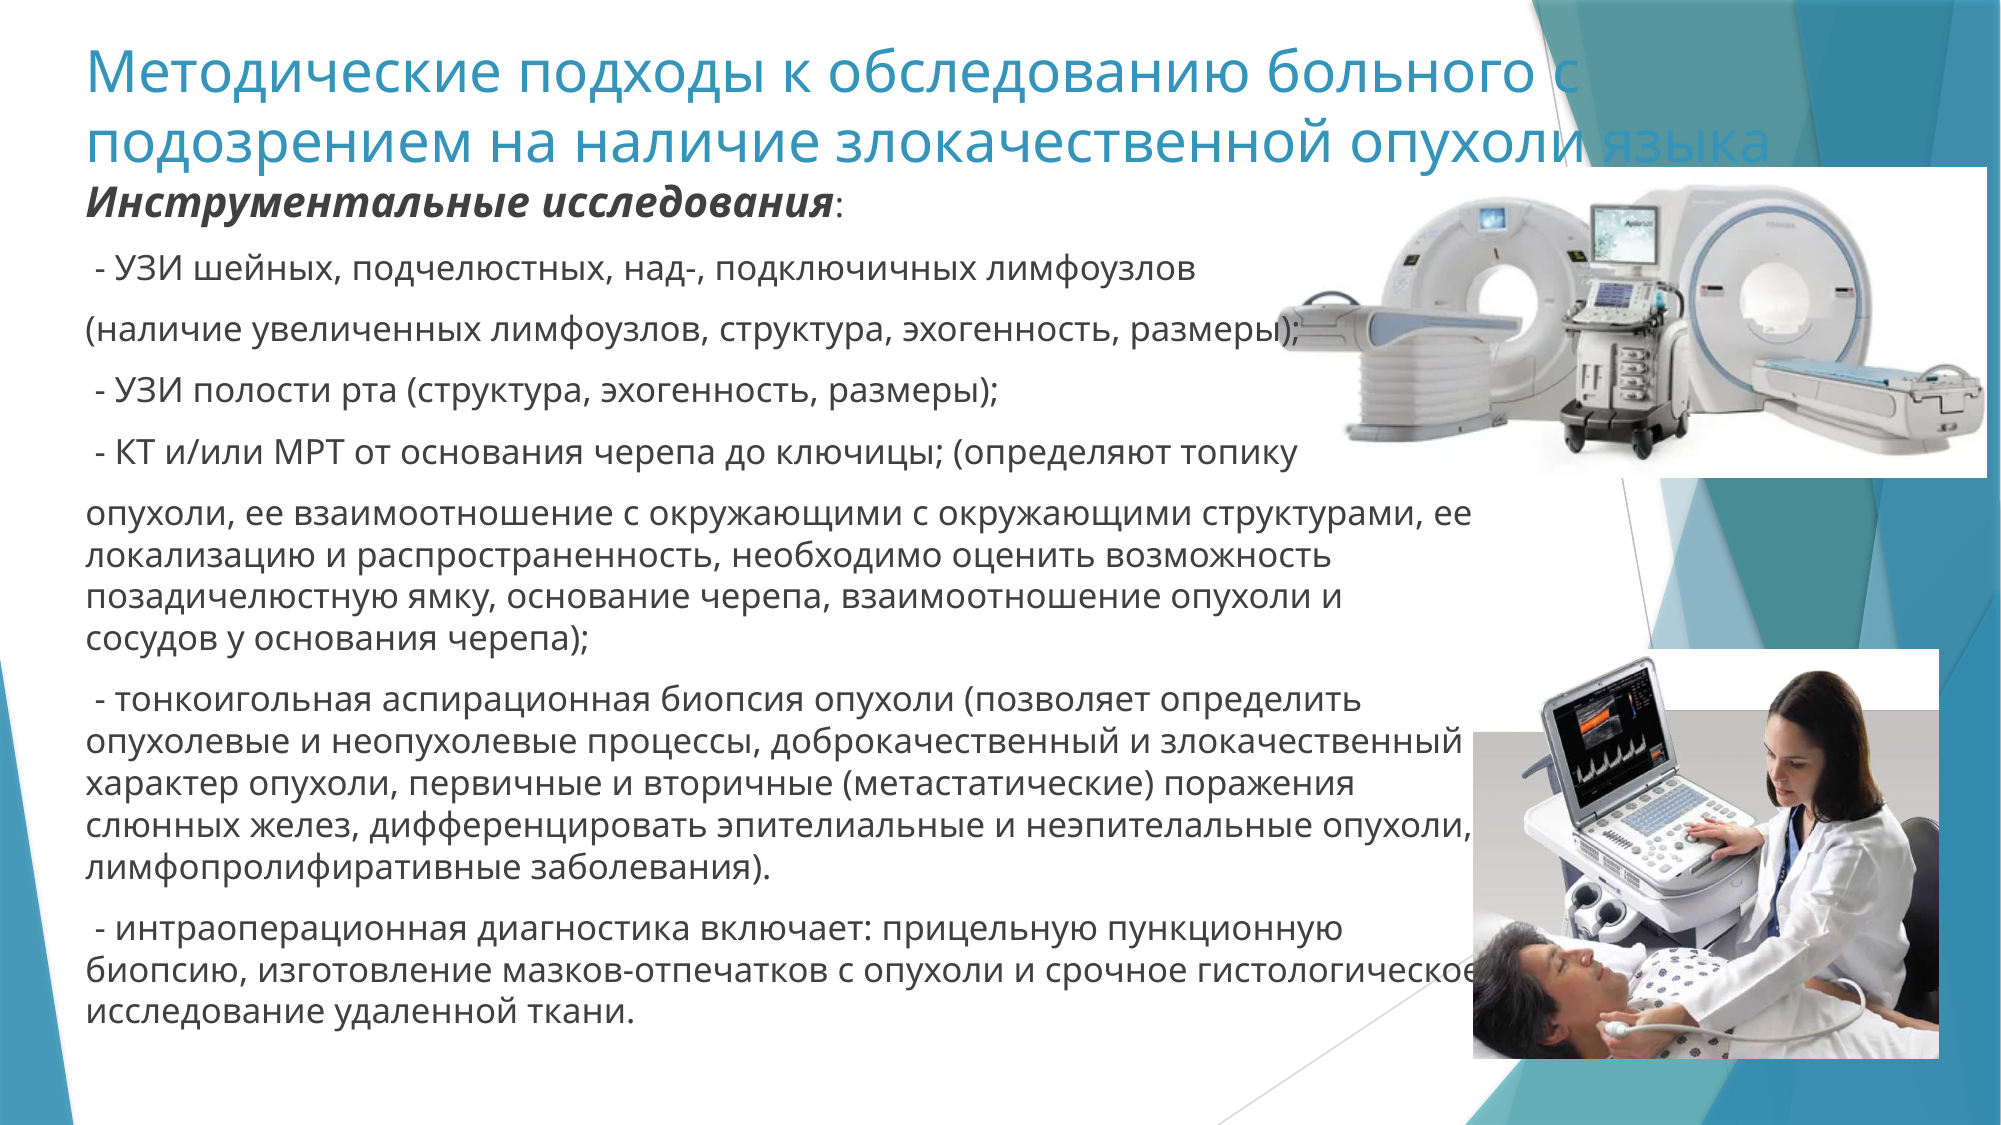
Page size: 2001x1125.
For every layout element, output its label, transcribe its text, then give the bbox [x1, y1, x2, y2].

title Методические подходы к обследованию больного с подозрением на наличие злокачественной опухоли языка [70, 26, 1842, 144]
picture [1274, 167, 1987, 478]
list Инструментальные исследования: - УЗИ шейных, подчелюстных, над-, подключичных лимфоузлов (наличие увеличенных лимфоузлов, структура, эхогенность, размеры); - УЗИ полости рта (структура, эхогенность, размеры); - КТ и/или МРТ от основания черепа до ключицы; (определяют топику опухоли, ее взаимоотношение с окружающими с окружающими структурами, ее локализацию и распространенность, необходимо оценить возможность позадичелюстную ямку, основание черепа, взаимоотношение опухоли и сосудов у основания черепа); - тонкоигольная аспирационная биопсия опухоли (позволяет определить опухолевые и неопухолевые процессы, доброкачественный и злокачественный характер опухоли, первичные и вторичные (метастатические) поражения слюнных желез, дифференцировать эпителиальные и неэпителальные опухоли, лимфопролифиративные заболевания). - интраоперационная диагностика включает: прицельную пункционную биопсию, изготовление мазков-отпечатков с опухоли и срочное гистологическое исследование удаленной ткани. [70, 167, 1500, 1083]
picture [1473, 649, 1940, 1059]
